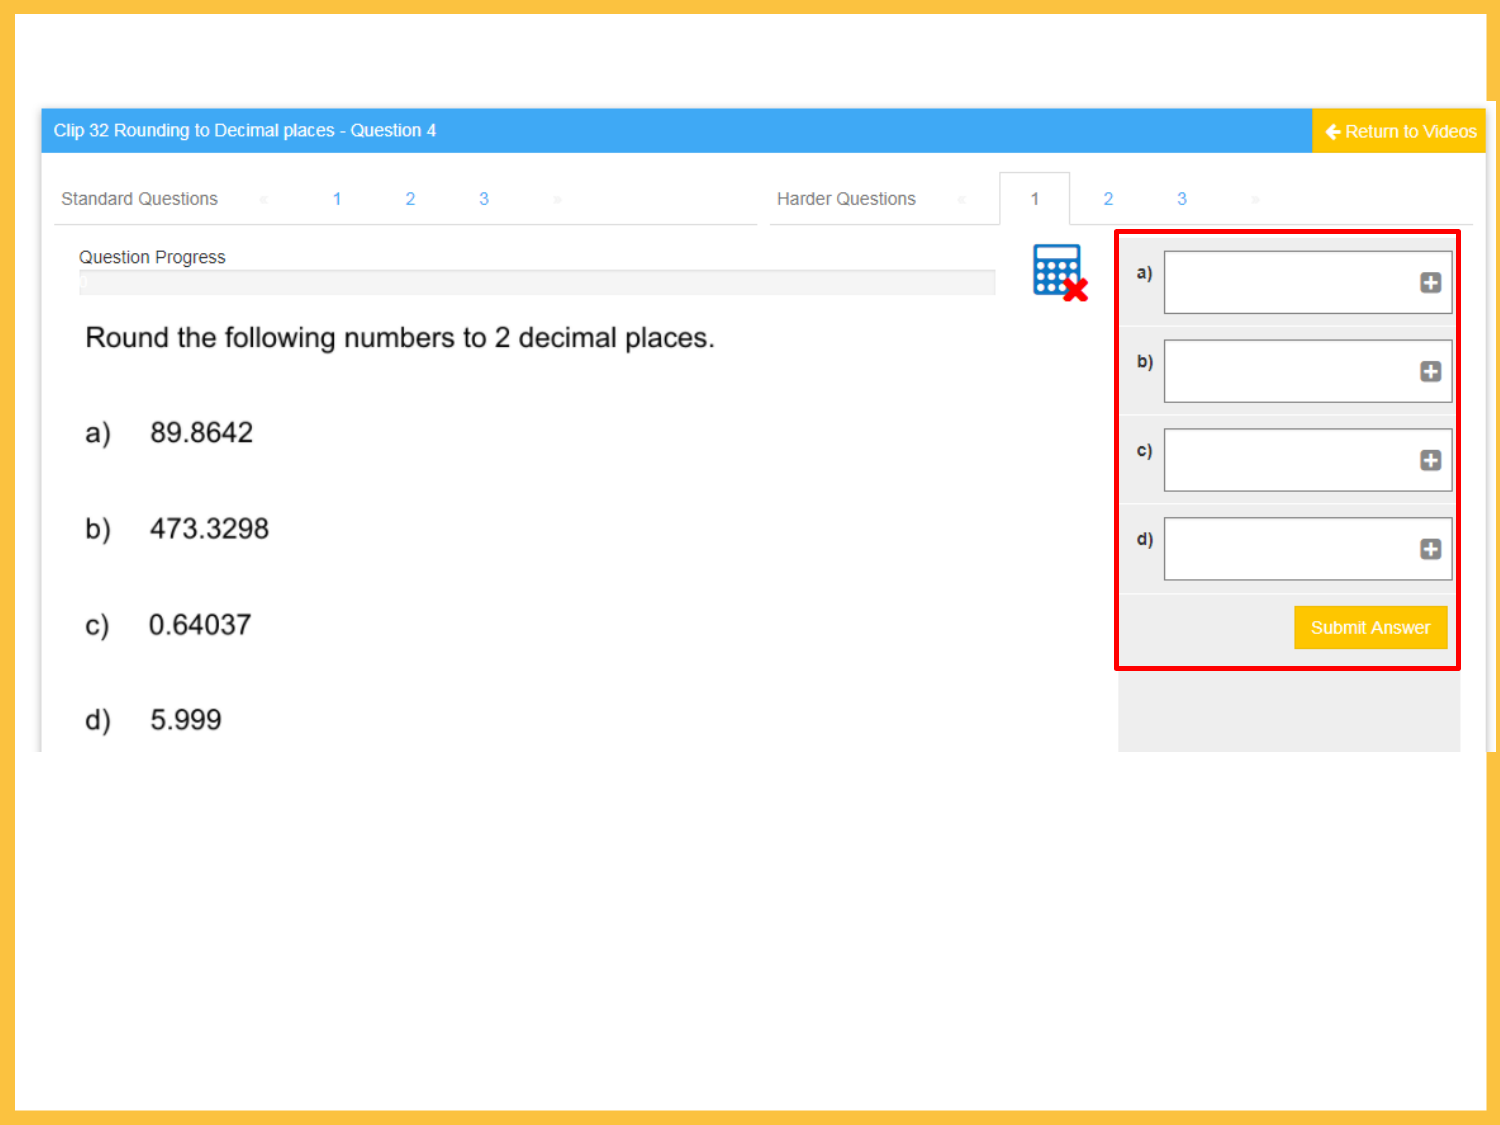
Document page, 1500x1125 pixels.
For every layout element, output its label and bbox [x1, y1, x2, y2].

picture [0, 0, 1500, 1125]
list [29, 101, 1497, 752]
